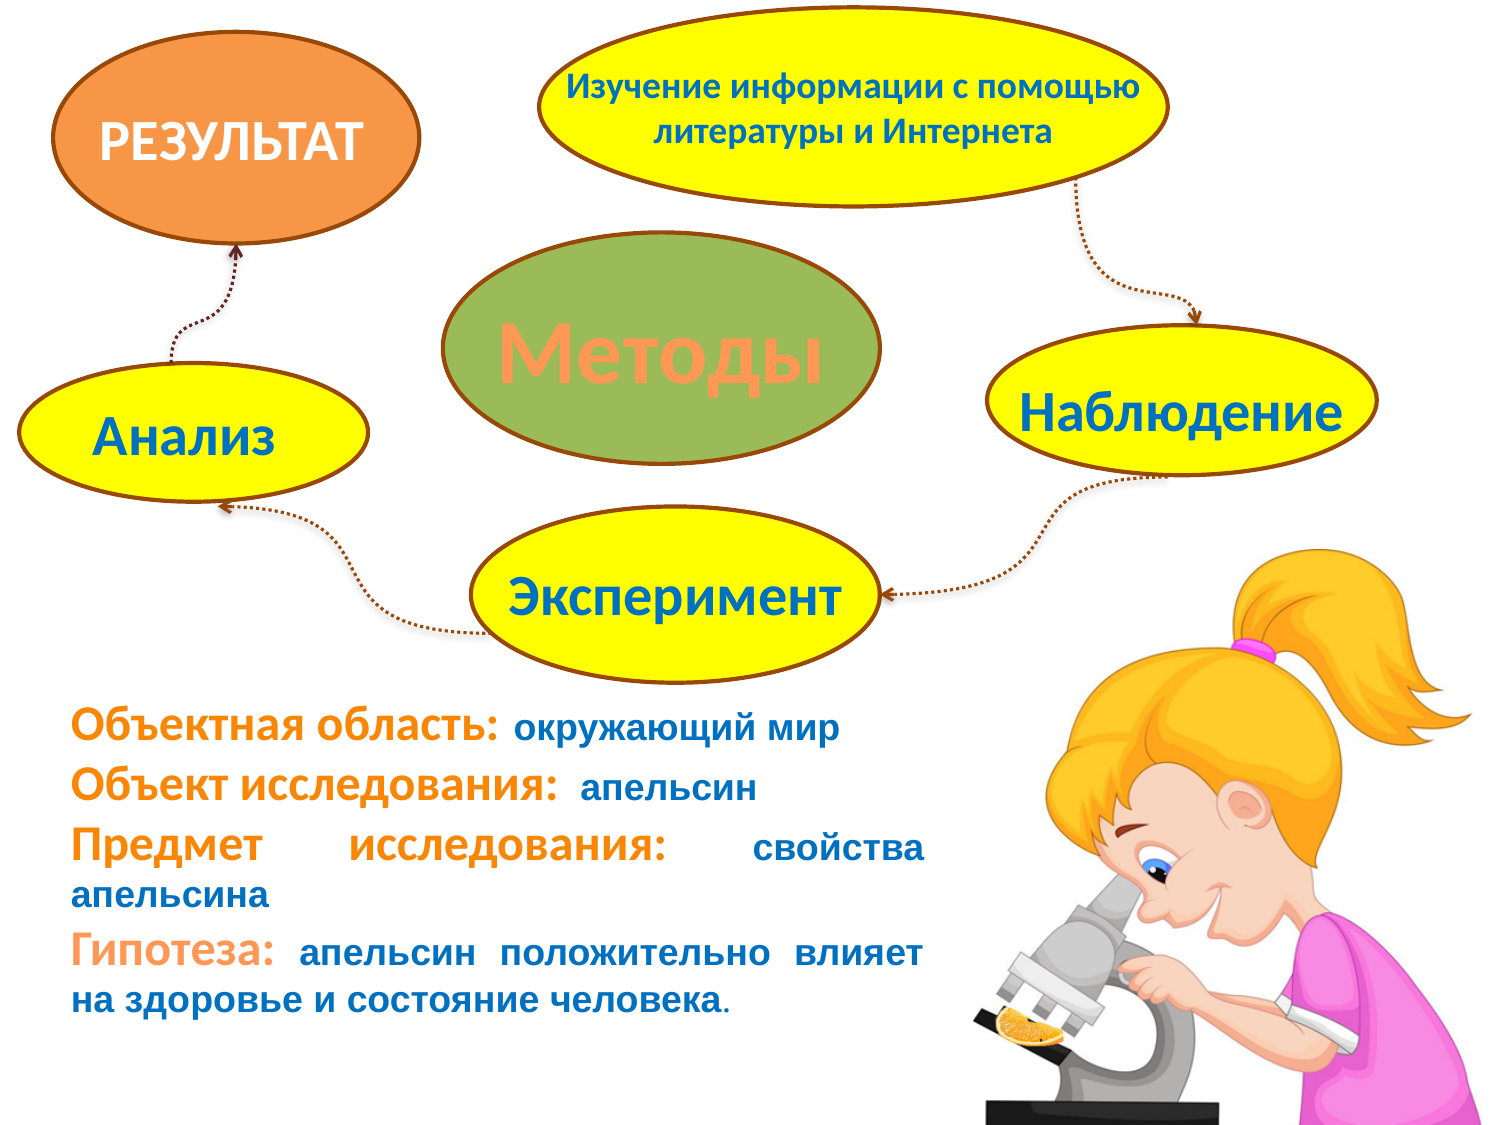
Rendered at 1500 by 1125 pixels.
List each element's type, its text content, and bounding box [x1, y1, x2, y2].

text_box [495, 551, 881, 682]
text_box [143, 270, 264, 336]
text_box РЕЗУЛЬТАТ [84, 94, 379, 180]
text_box [1033, 451, 1331, 478]
text_box [17, 360, 371, 504]
text_box Объектная область: окружающий мир Объект исследования: апельсин Предмет исследования: свойства апельсина Гипотеза: апельсин положительно влияет на здоровье и состояние человека. [55, 682, 939, 1073]
text_box [1360, 367, 1379, 434]
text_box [217, 506, 492, 634]
text_box [984, 366, 1004, 434]
text_box Изучение информации с помощью литературы и Интернета [539, 53, 1168, 159]
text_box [1061, 190, 1211, 313]
text_box [497, 504, 854, 549]
text_box Методы [481, 285, 841, 410]
text_box [1006, 323, 1358, 365]
picture [972, 549, 1483, 1125]
text_box [584, 5, 1123, 53]
text_box Анализ [78, 389, 292, 475]
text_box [879, 476, 1168, 595]
text_box [440, 230, 883, 466]
text_box Наблюдение [1004, 365, 1360, 451]
text_box [581, 159, 1126, 209]
text_box [50, 29, 422, 246]
text_box Эксперимент [497, 549, 857, 635]
